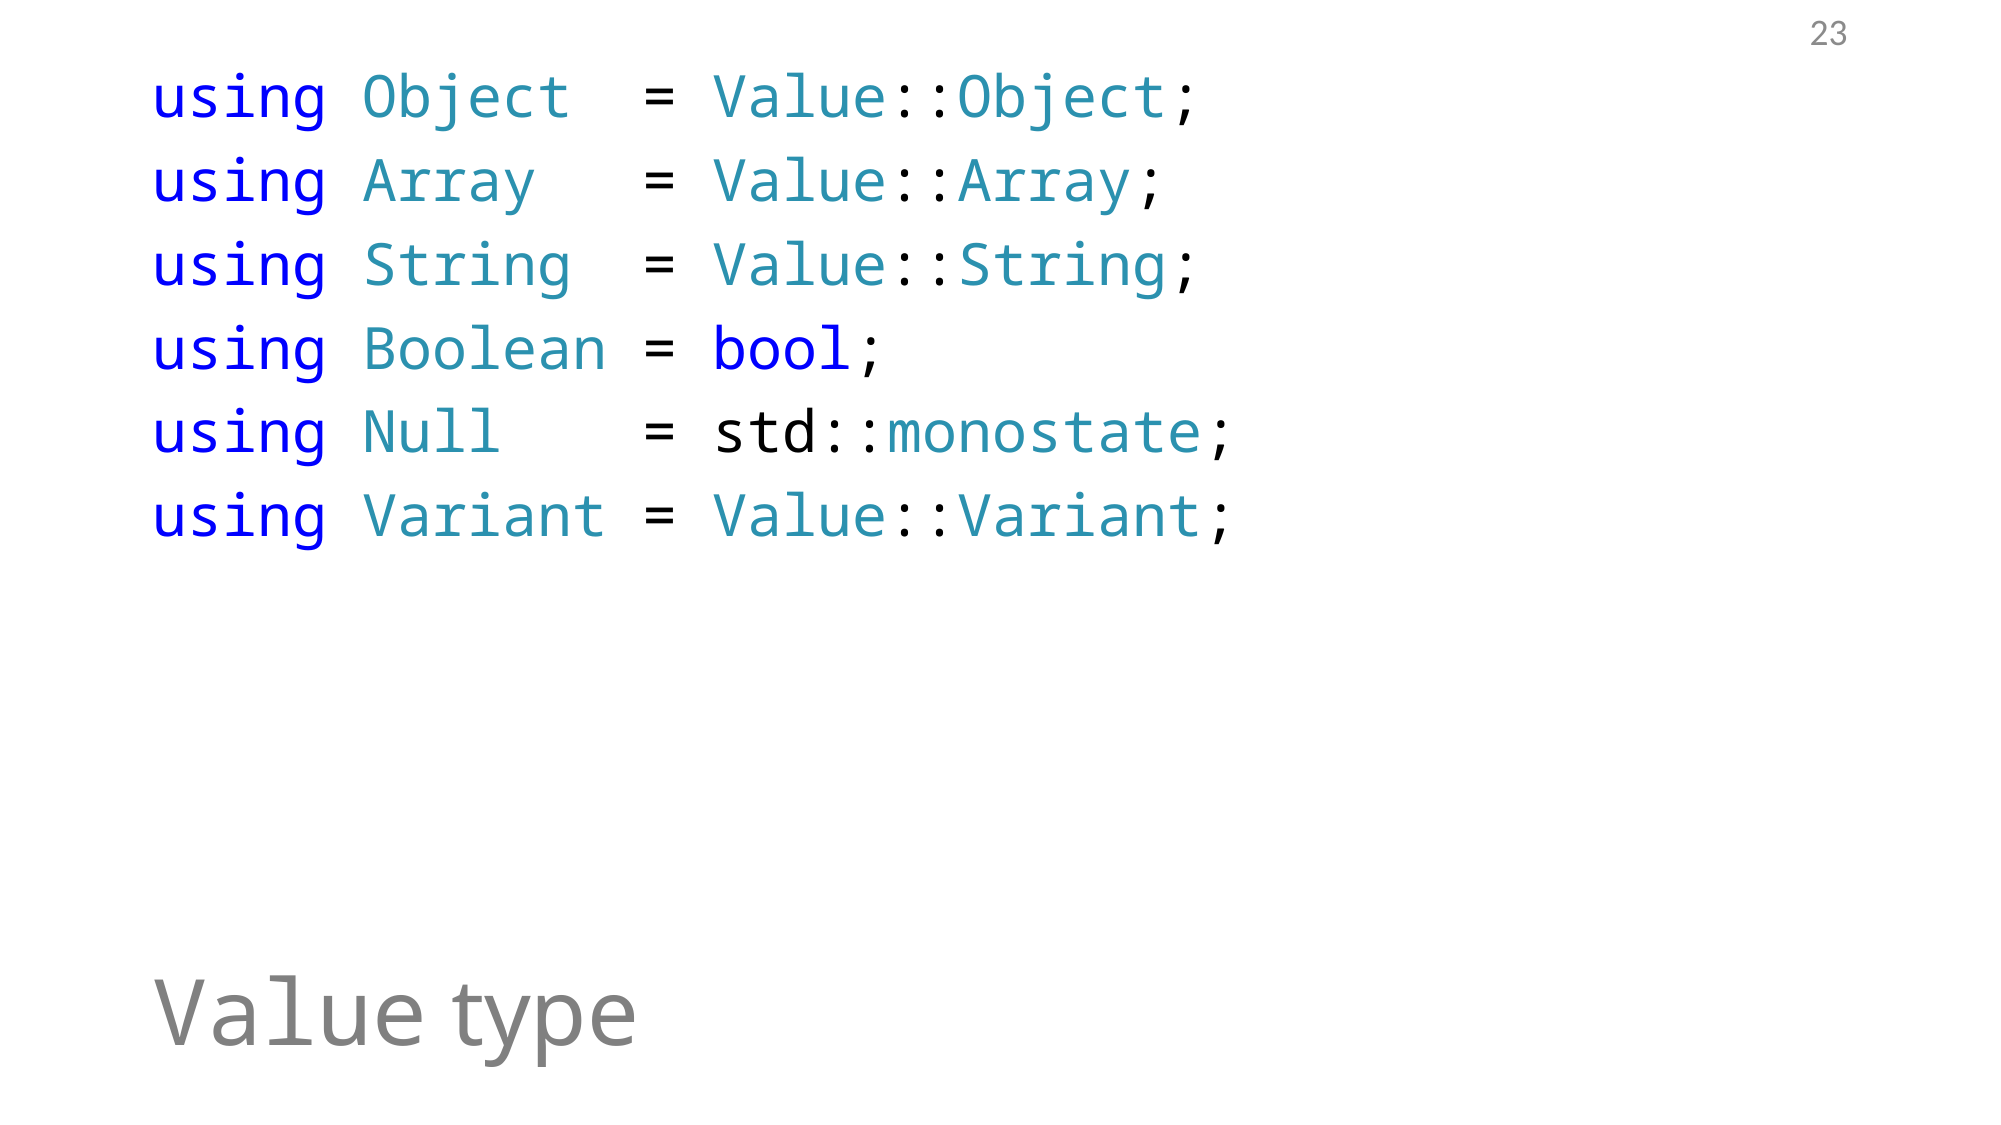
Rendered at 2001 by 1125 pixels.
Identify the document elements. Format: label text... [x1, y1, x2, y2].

slide_number 22 [1412, 0, 1863, 60]
list using Object = Value::Object; using Array = Value::Array; using String = Value::String; using Boolean = bool; using Null = std::monostate; using Variant = Value::Variant; [137, 59, 1863, 908]
title Value type [137, 908, 1863, 1125]
